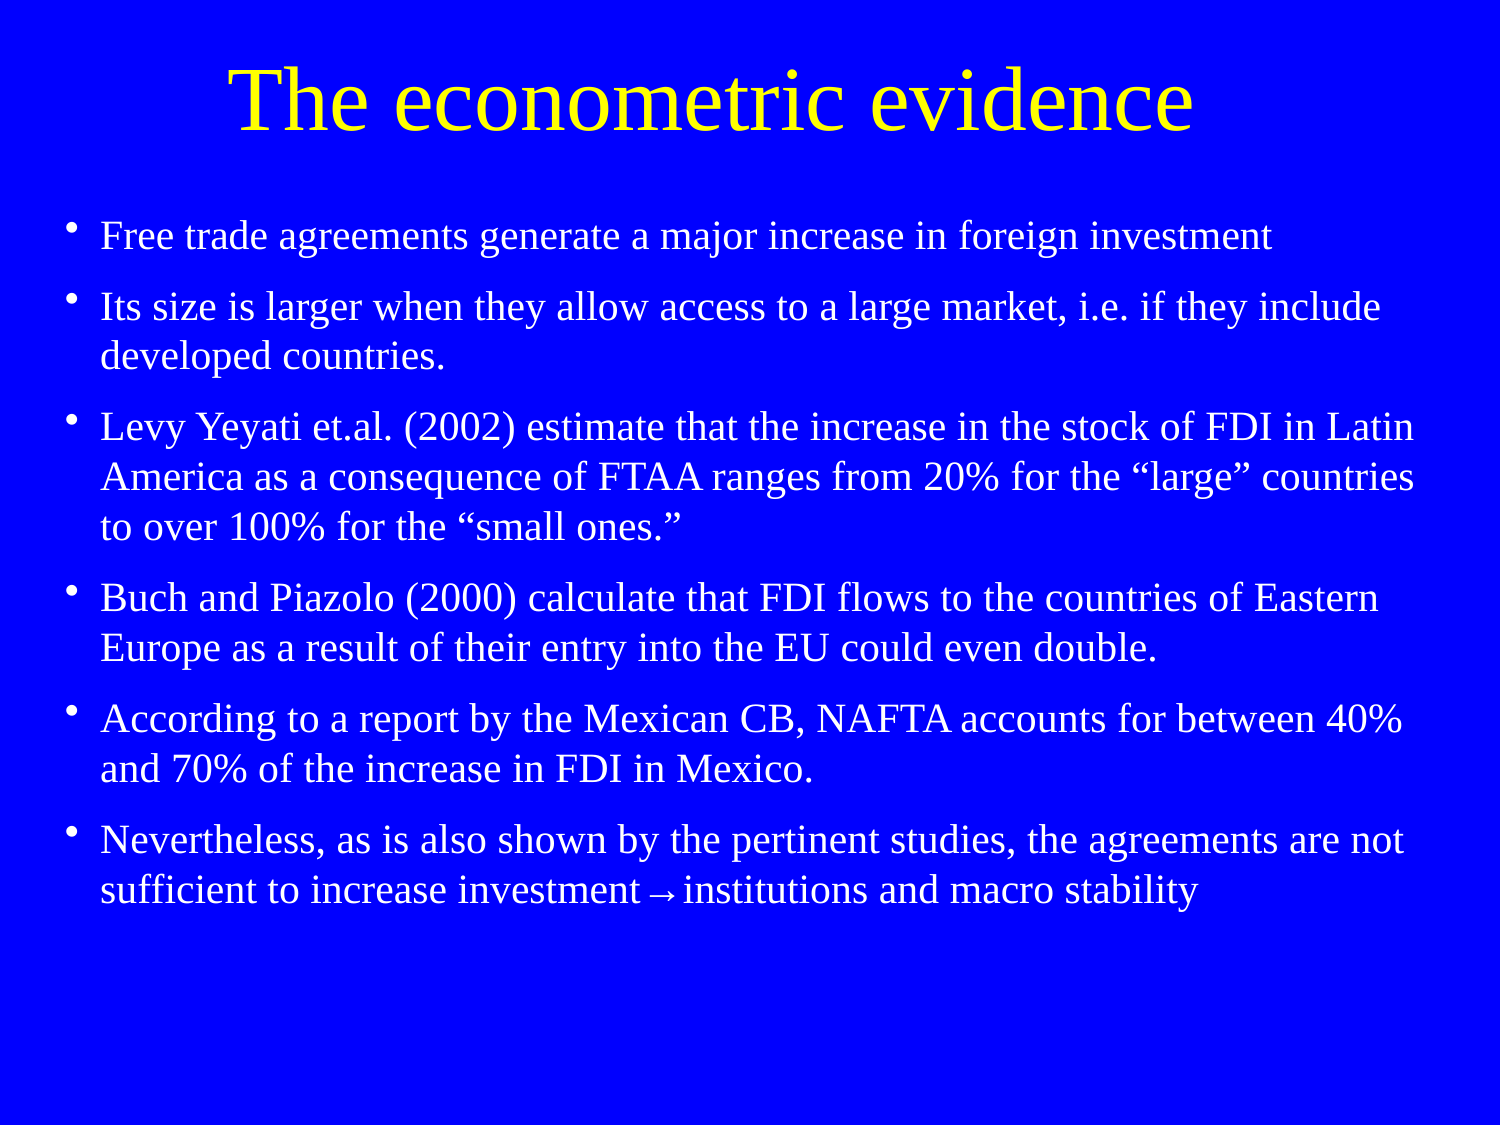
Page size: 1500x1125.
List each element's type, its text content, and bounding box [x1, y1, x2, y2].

title The econometric evidence [74, 0, 1351, 188]
text_box Free trade agreements generate a major increase in foreign investment Its size is larger when they allow access to a large market, i.e. if they include developed countries. Levy Yeyati et.al. (2002) estimate that the increase in the stock of FDI in Latin America as a consequence of FTAA ranges from 20% for the “large” countries to over 100% for the “small ones.” Buch and Piazolo (2000) calculate that FDI flows to the countries of Eastern Europe as a result of their entry into the EU could even double. According to a report by the Mexican CB, NAFTA accounts for between 40% and 70% of the increase in FDI in Mexico. Nevertheless, as is also shown by the pertinent studies, the agreements are not sufficient to increase investment→institutions and macro stability [49, 200, 1463, 920]
